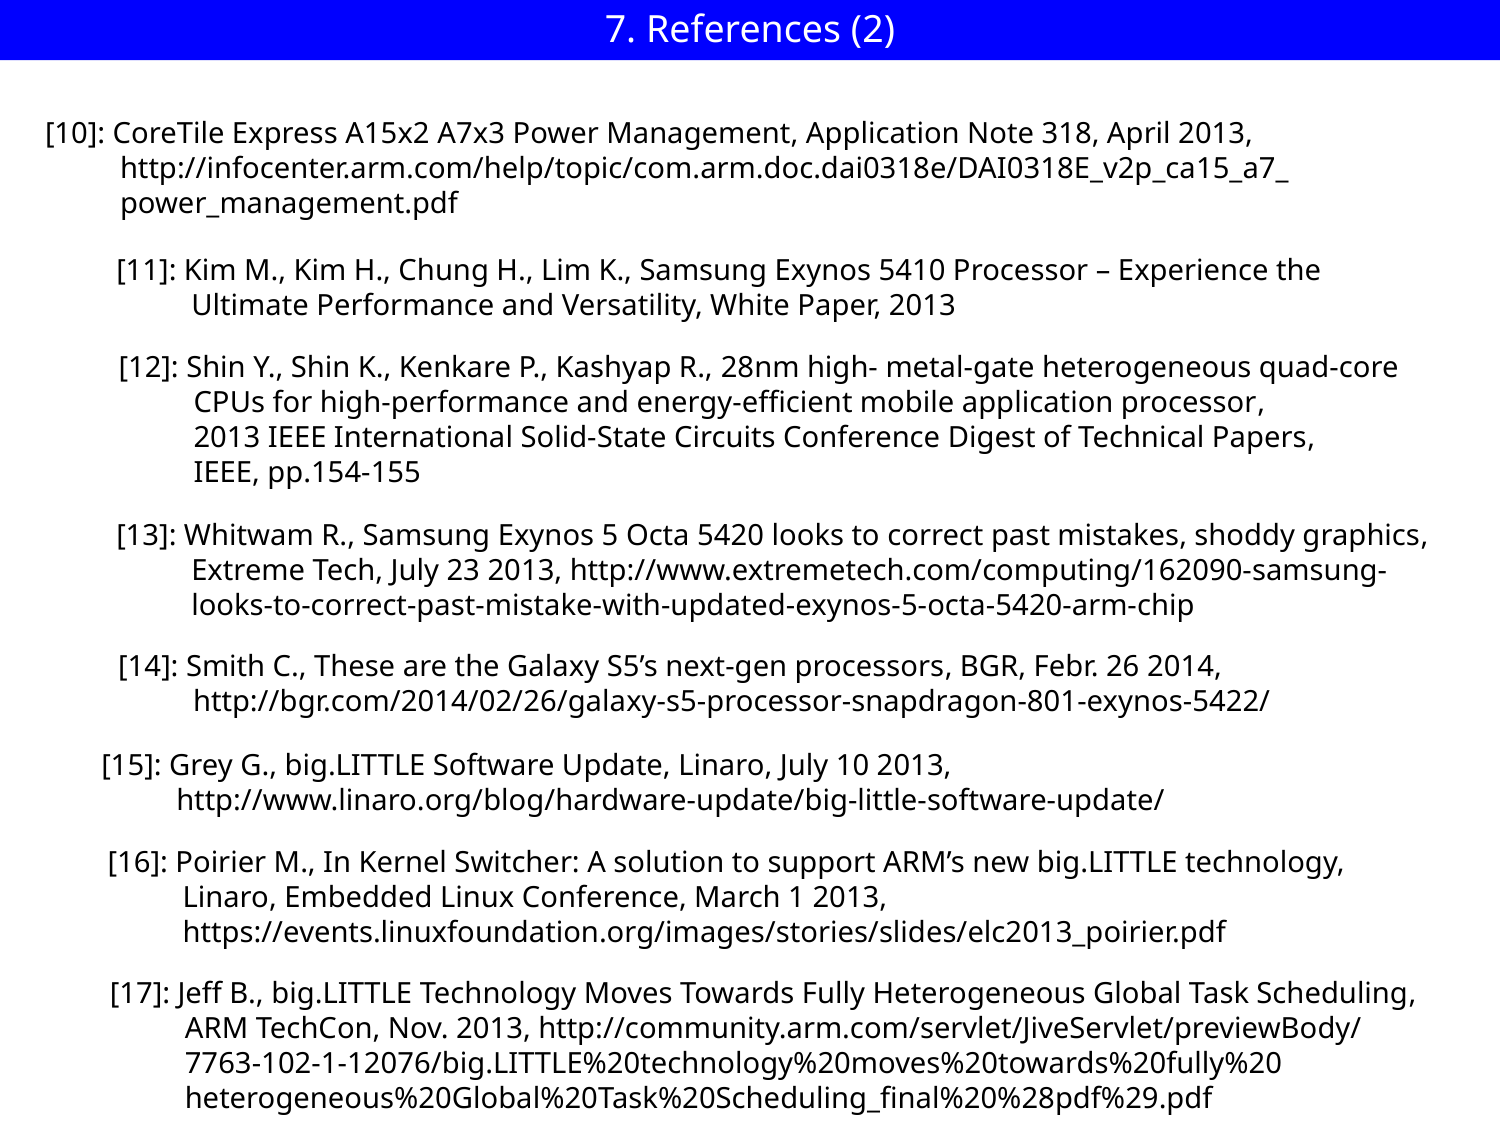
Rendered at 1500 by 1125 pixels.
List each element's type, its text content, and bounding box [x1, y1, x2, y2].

text_box [10]: CoreTile Express A15x2 A7x3 Power Management, Application Note 318, April 2013, http://infocenter.arm.com/help/topic/com.arm.doc.dai0318e/DAI0318E_v2p_ca15_a7_ power_management.pdf [30, 107, 1488, 227]
text_box [17]: Jeff B., big.LITTLE Technology Moves Towards Fully Heterogeneous Global Task Scheduling, ARM TechCon, Nov. 2013, http://community.arm.com/servlet/JiveServlet/previewBody/ 7763-102-1-12076/big.LITTLE%20technology%20moves%20towards%20fully%20 heterogeneous%20Global%20Task%20Scheduling_final%20%28pdf%29.pdf [95, 967, 1432, 1122]
text_box [16]: Poirier M., In Kernel Switcher: A solution to support ARM’s new big.LITTLE technology, Linaro, Embedded Linux Conference, March 1 2013, https://events.linuxfoundation.org/images/stories/slides/elc2013_poirier.pdf [92, 835, 1361, 956]
text_box [14]: Smith C., These are the Galaxy S5’s next-gen processors, BGR, Febr. 26 2014, http://bgr.com/2014/02/26/galaxy-s5-processor-snapdragon-801-exynos-5422/ [103, 640, 1287, 725]
text_box [12]: Shin Y., Shin K., Kenkare P., Kashyap R., 28nm high- metal-gate heterogeneous quad-core CPUs for high-performance and energy-efficient mobile application processor, 2013 IEEE International Solid-State Circuits Conference Digest of Technical Papers, IEEE, pp.154-155 [103, 341, 1422, 496]
text_box 7. References (2) [0, 0, 1500, 61]
text_box [11]: Kim M., Kim H., Chung H., Lim K., Samsung Exynos 5410 Processor – Experience the Ultimate Performance and Versatility, White Paper, 2013 [101, 243, 1337, 329]
text_box [13]: Whitwam R., Samsung Exynos 5 Octa 5420 looks to correct past mistakes, shoddy graphics, Extreme Tech, July 23 2013, http://www.extremetech.com/computing/162090-samsung- looks-to-correct-past-mistake-with-updated-exynos-5-octa-5420-arm-chip [101, 508, 1444, 629]
text_box [15]: Grey G., big.LITTLE Software Update, Linaro, July 10 2013, http://www.linaro.org/blog/hardware-update/big-little-software-update/ [86, 739, 1181, 824]
